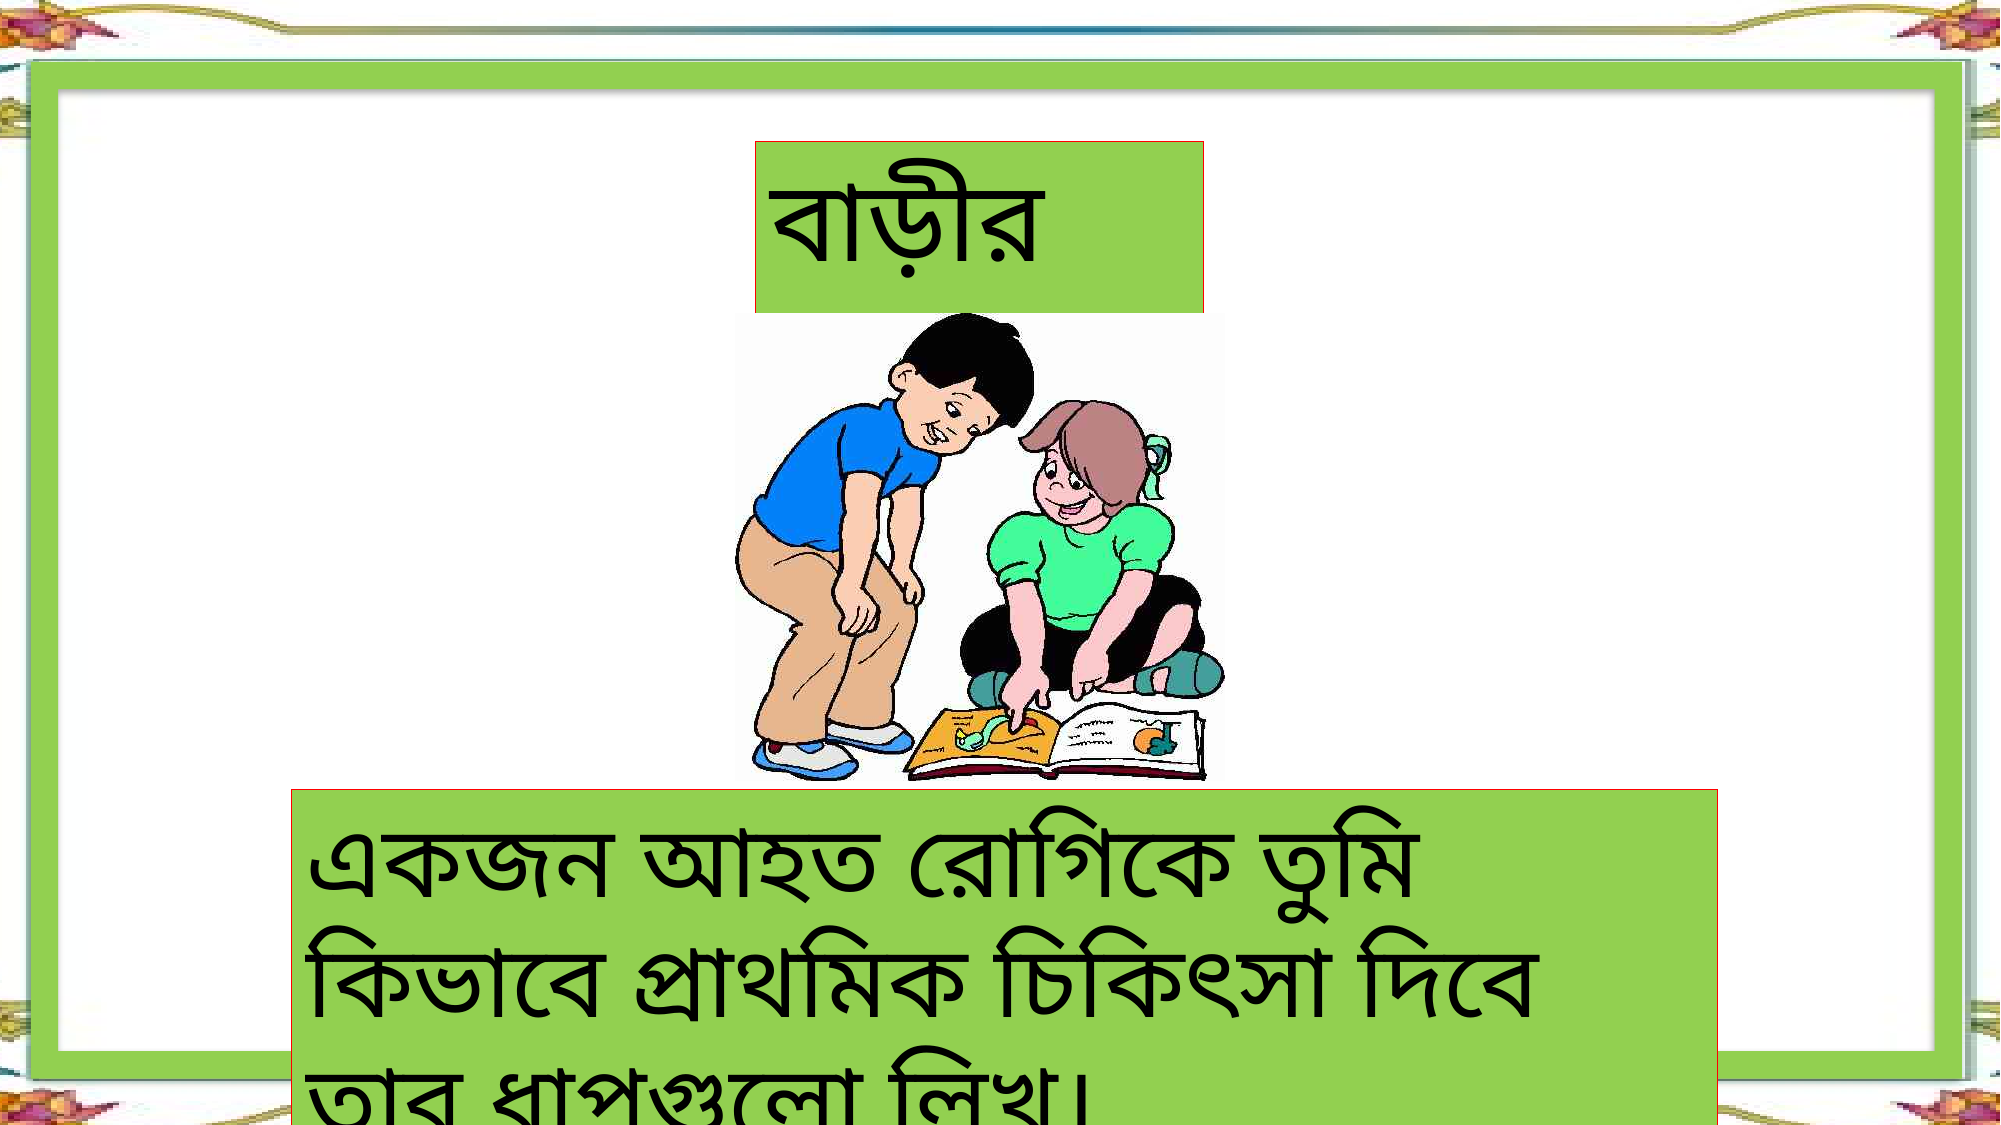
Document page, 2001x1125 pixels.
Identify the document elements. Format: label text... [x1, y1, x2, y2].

picture [0, 0, 2000, 1125]
picture [59, 90, 1934, 1051]
text_box একজন আহত রোগিকে তুমি কিভাবে প্রাথমিক চিকিৎসা দিবে তার ধাপগুলো লিখ। [291, 789, 1718, 1125]
text_box বাড়ীর কাজ [755, 141, 1204, 313]
